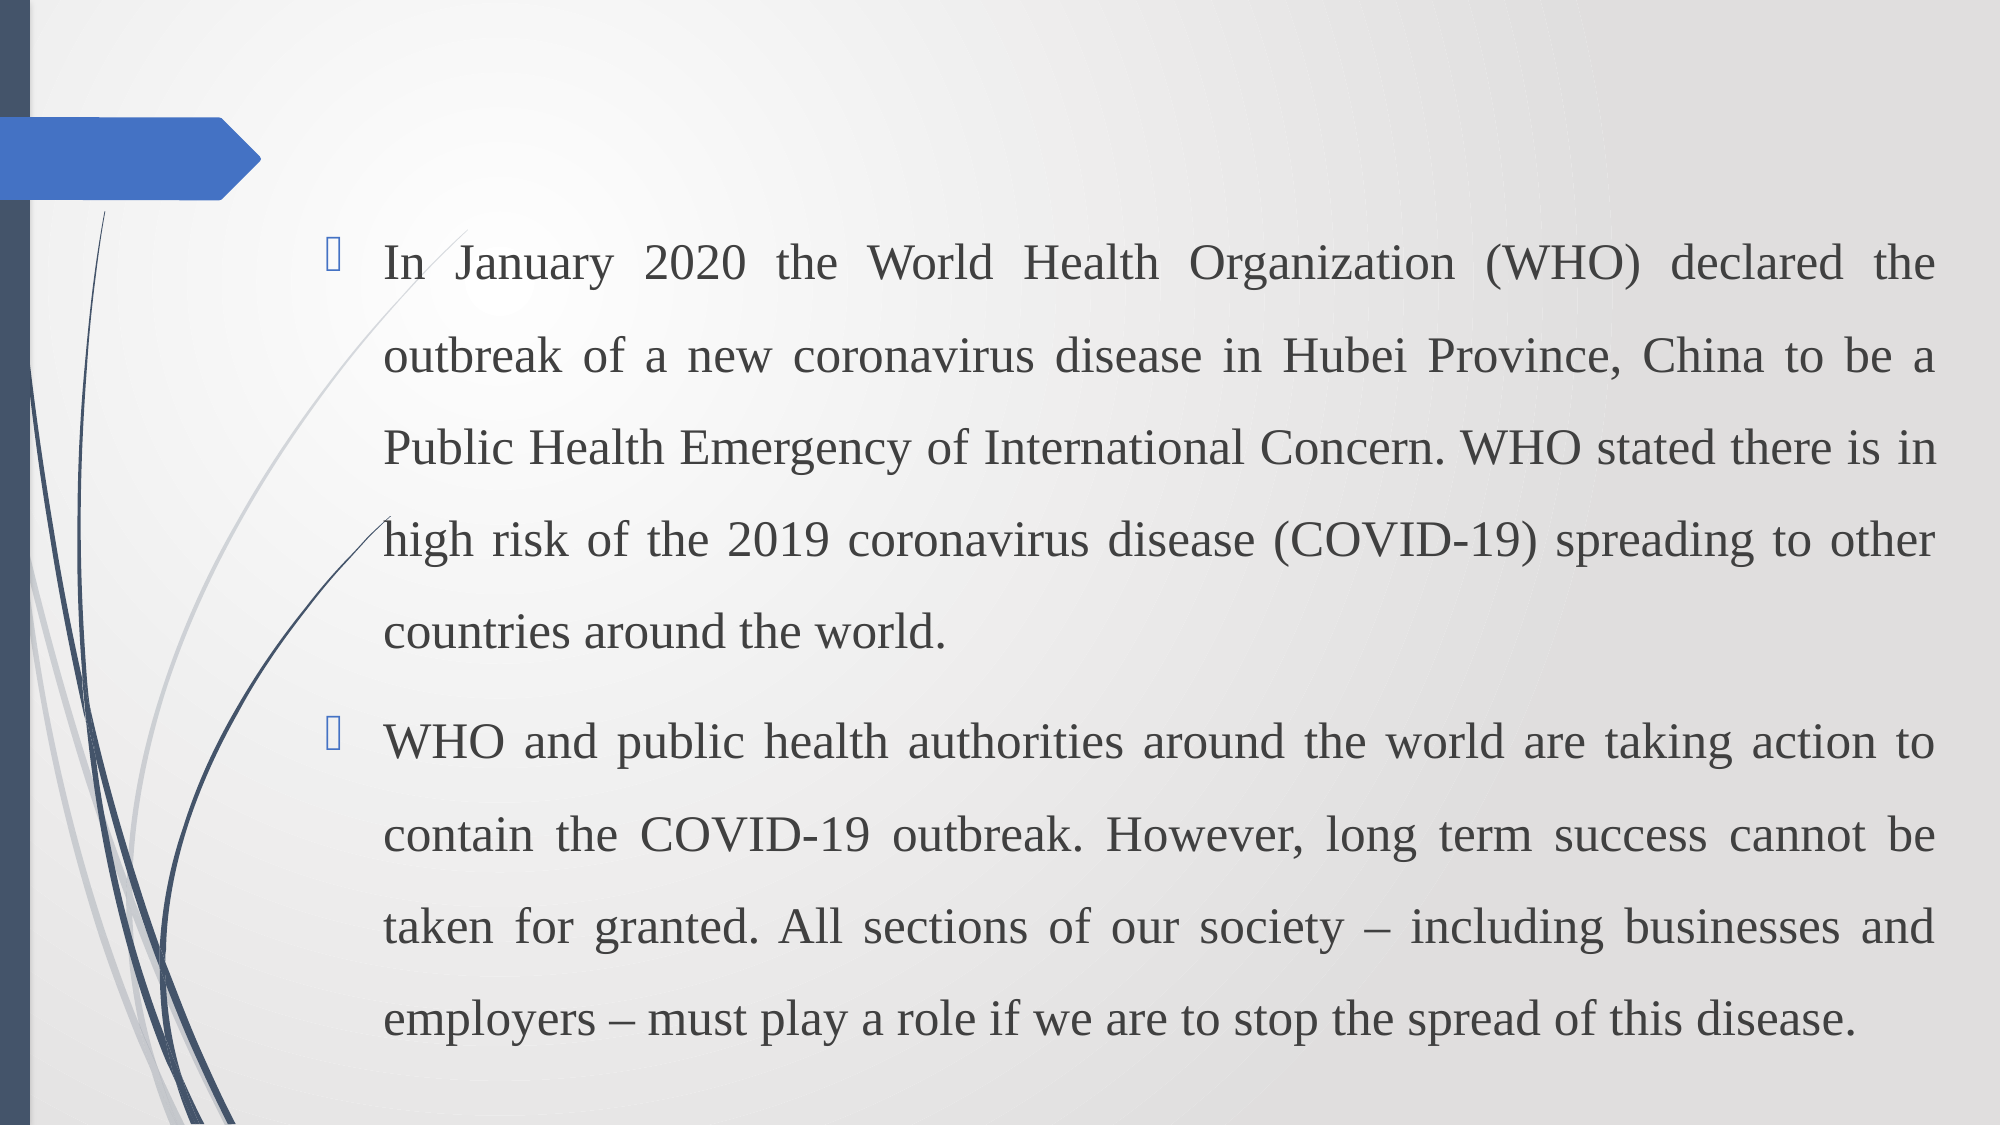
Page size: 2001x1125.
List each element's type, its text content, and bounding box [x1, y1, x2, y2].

list In January 2020 the World Health Organization (WHO) declared the outbreak of a new coronavirus disease in Hubei Province, China to be a Public Health Emergency of International Concern. WHO stated there is in high risk of the 2019 coronavirus disease (COVID-19) spreading to other countries around the world. WHO and public health authorities around the world are taking action to contain the COVID-19 outbreak. However, long term success cannot be taken for granted. All sections of our society – including businesses and employers – must play a role if we are to stop the spread of this disease. [309, 190, 1953, 1060]
